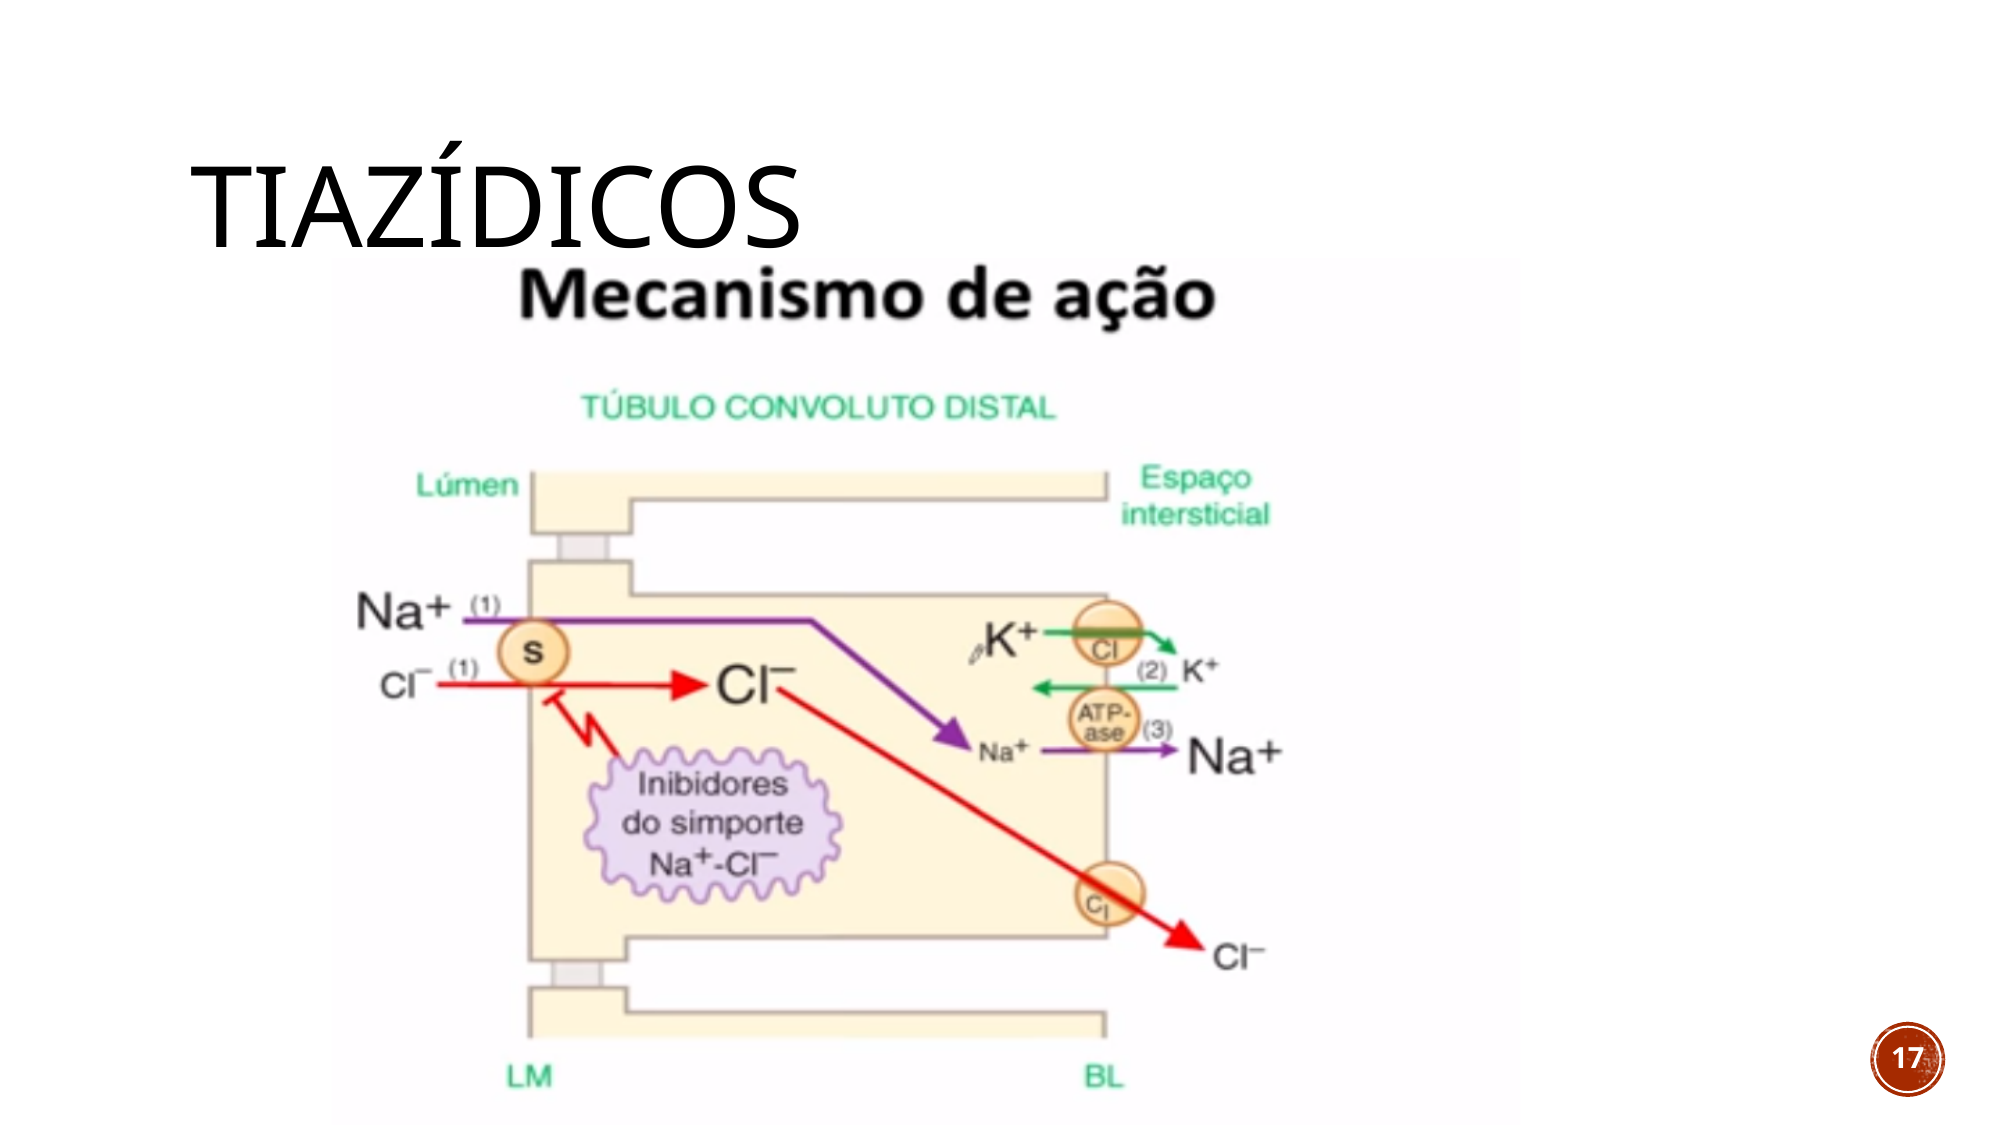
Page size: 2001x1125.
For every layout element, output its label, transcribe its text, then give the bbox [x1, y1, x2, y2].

slide_number 17 [1855, 1028, 1961, 1089]
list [336, 262, 1517, 1125]
title tiAzídicos [175, 79, 1826, 344]
